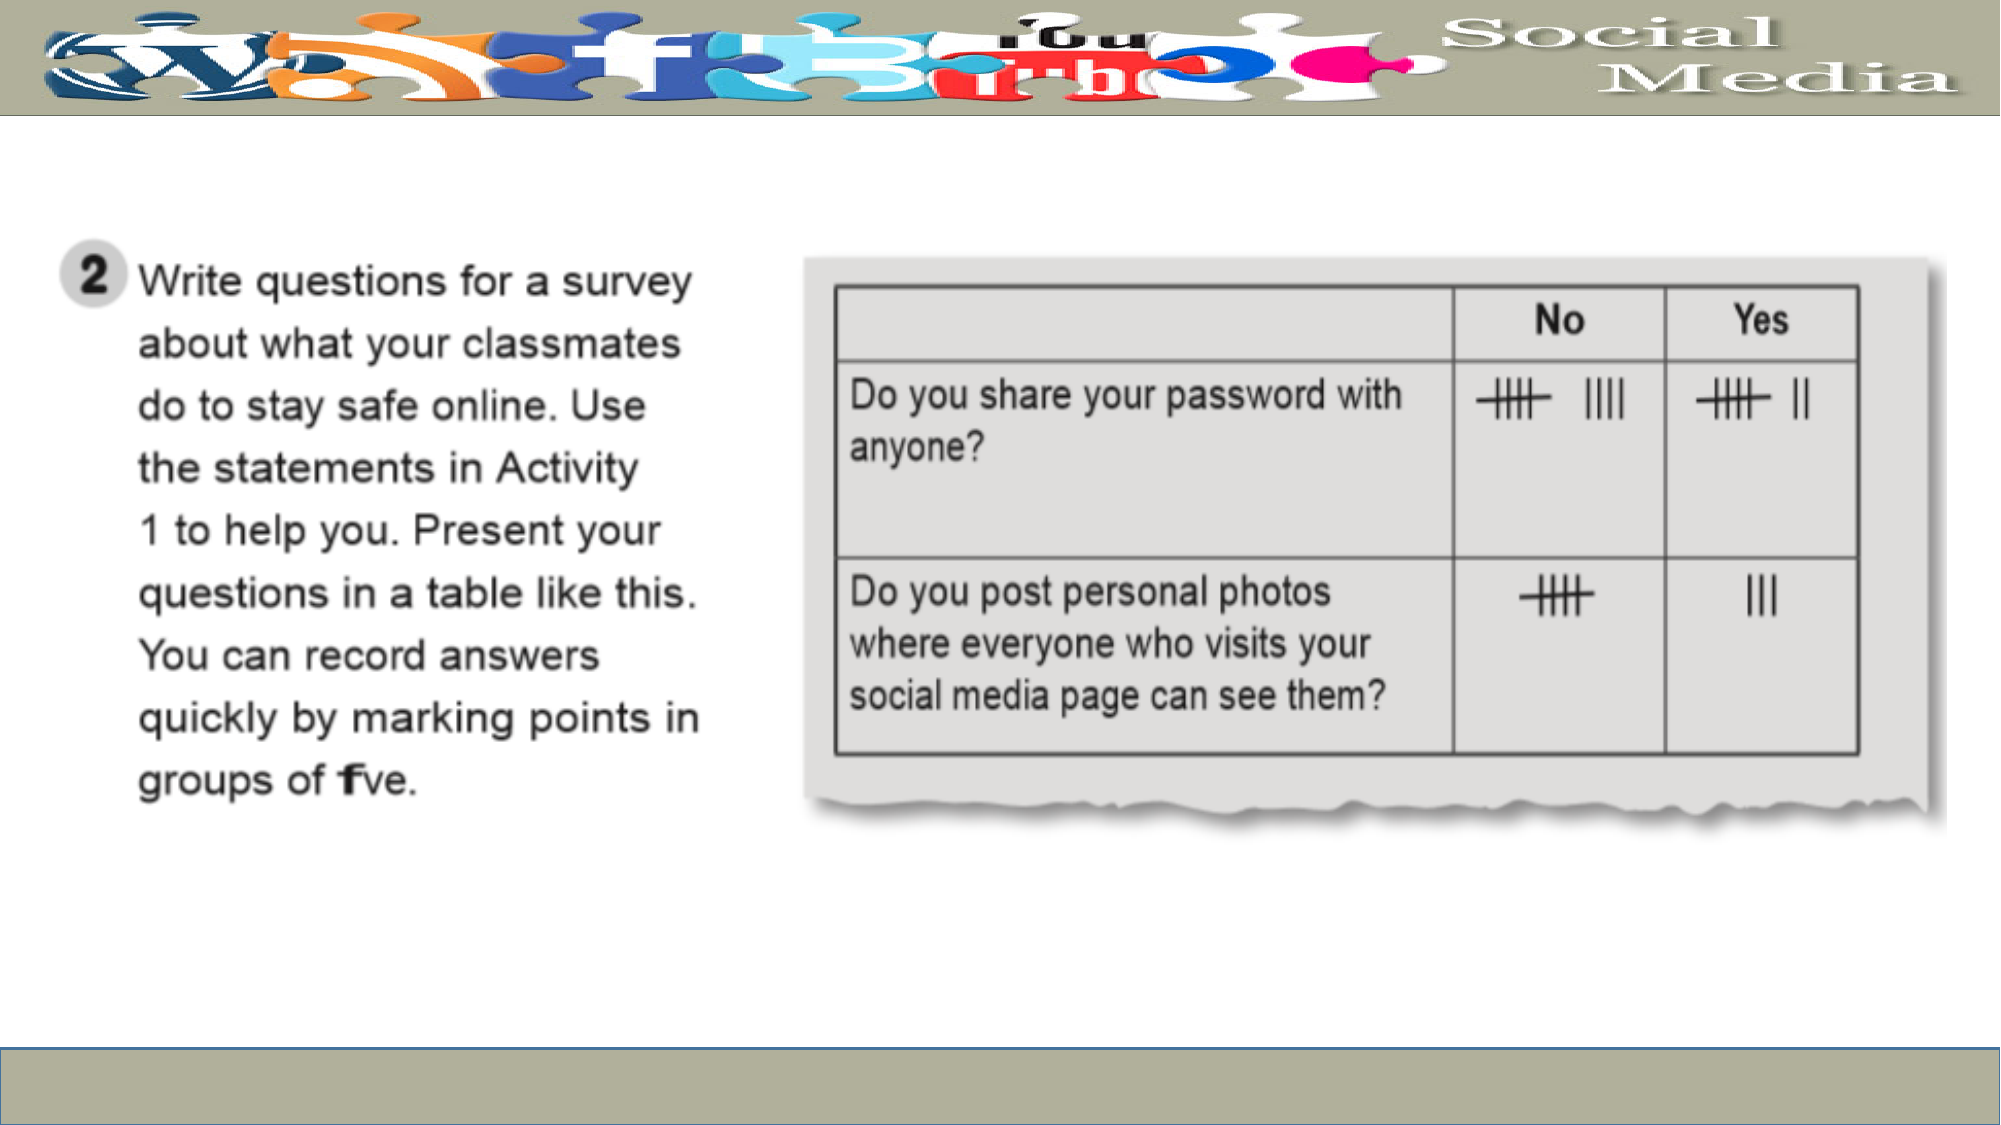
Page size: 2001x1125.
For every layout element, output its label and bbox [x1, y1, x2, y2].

picture [32, 226, 1947, 852]
text_box [0, 1047, 2000, 1125]
picture [0, 0, 2000, 116]
